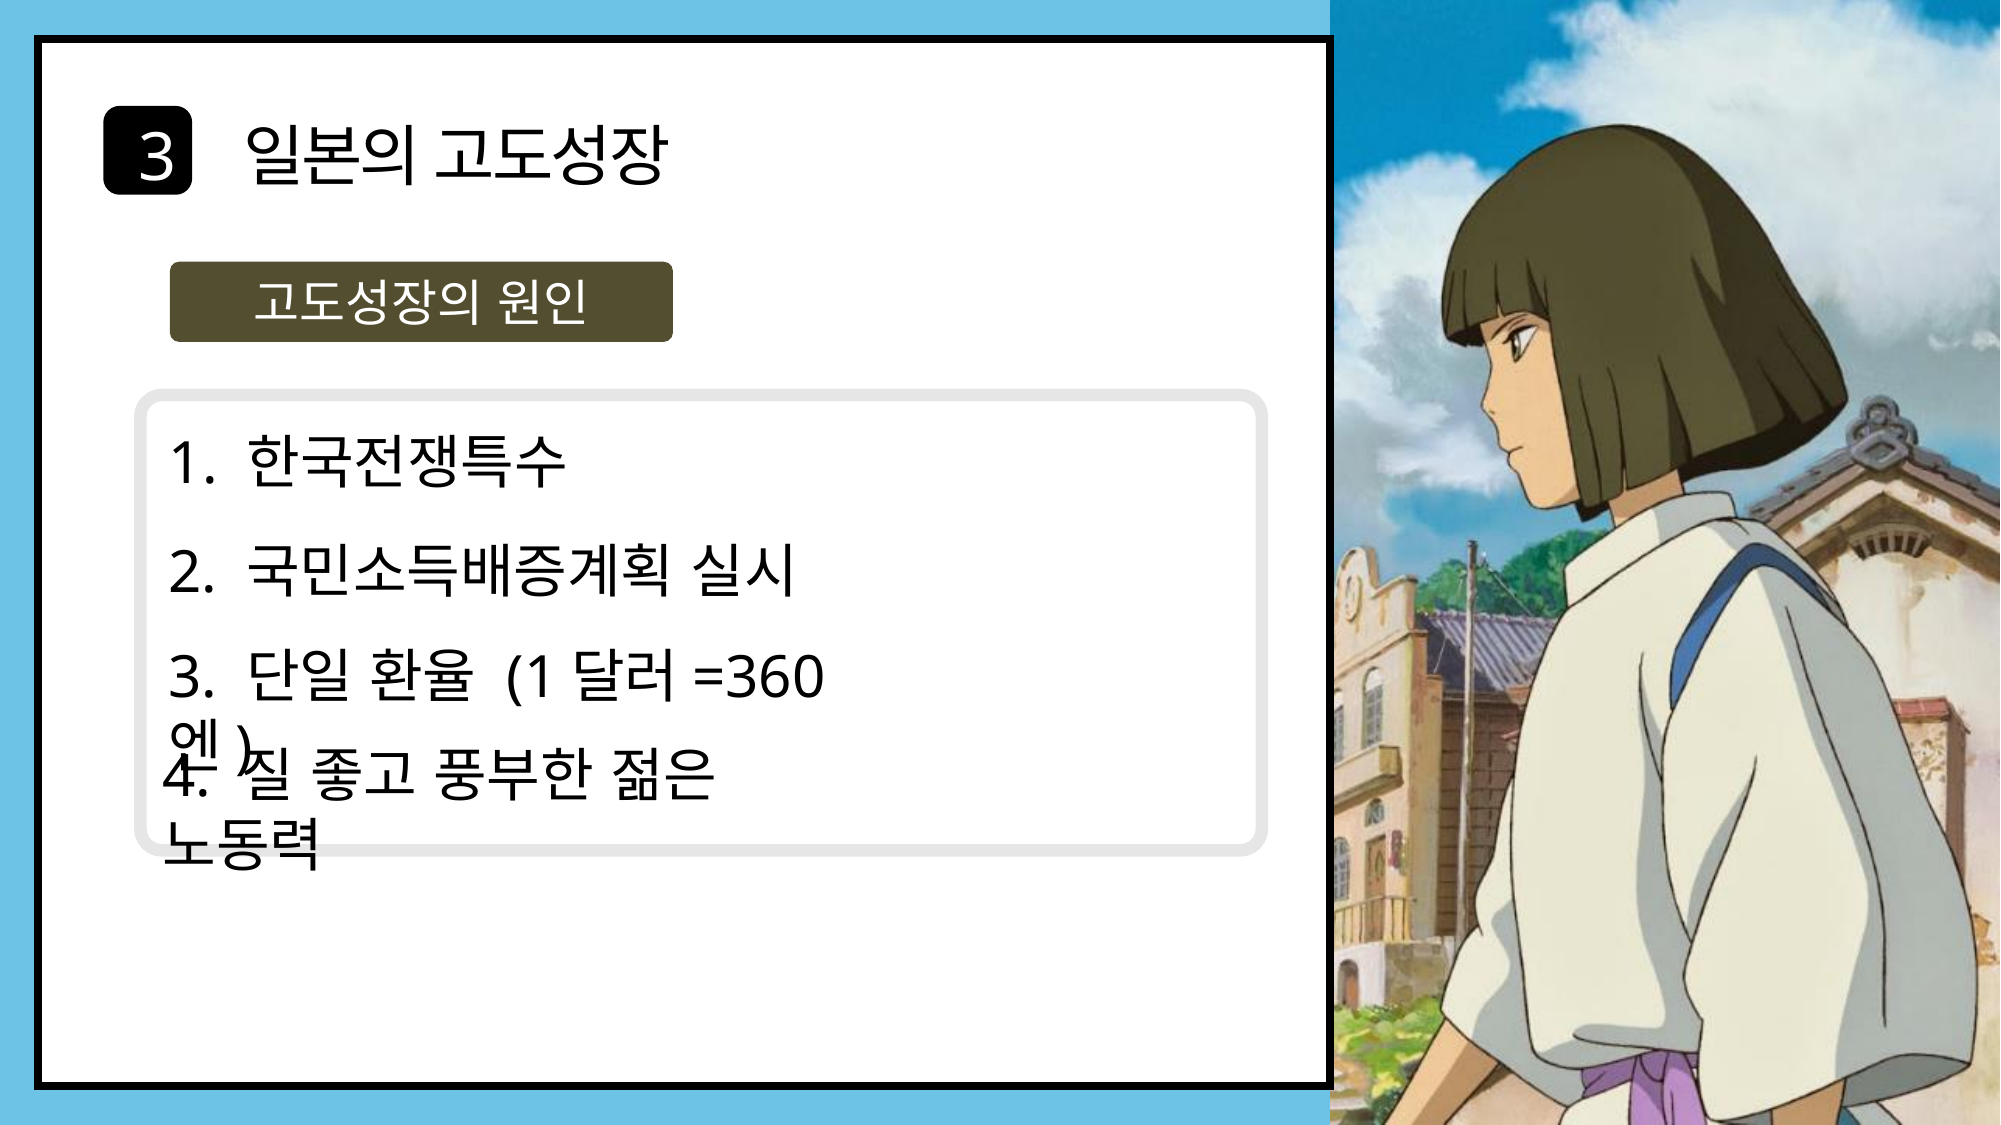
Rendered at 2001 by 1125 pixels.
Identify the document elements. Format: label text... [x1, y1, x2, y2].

text_box [19, 19, 1330, 1106]
picture [1330, 0, 2000, 1125]
text_box 2. 국민소득배증계획 실시 [153, 527, 1070, 612]
text_box [37, 38, 1330, 1087]
text_box [139, 393, 1263, 852]
text_box 1. 한국전쟁특수 [154, 418, 643, 503]
text_box 4. 질 좋고 풍부한 젊은 노동력 [147, 731, 877, 886]
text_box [105, 106, 190, 203]
text_box 3. 단일 환율 (1달러=360엔) [153, 631, 912, 787]
